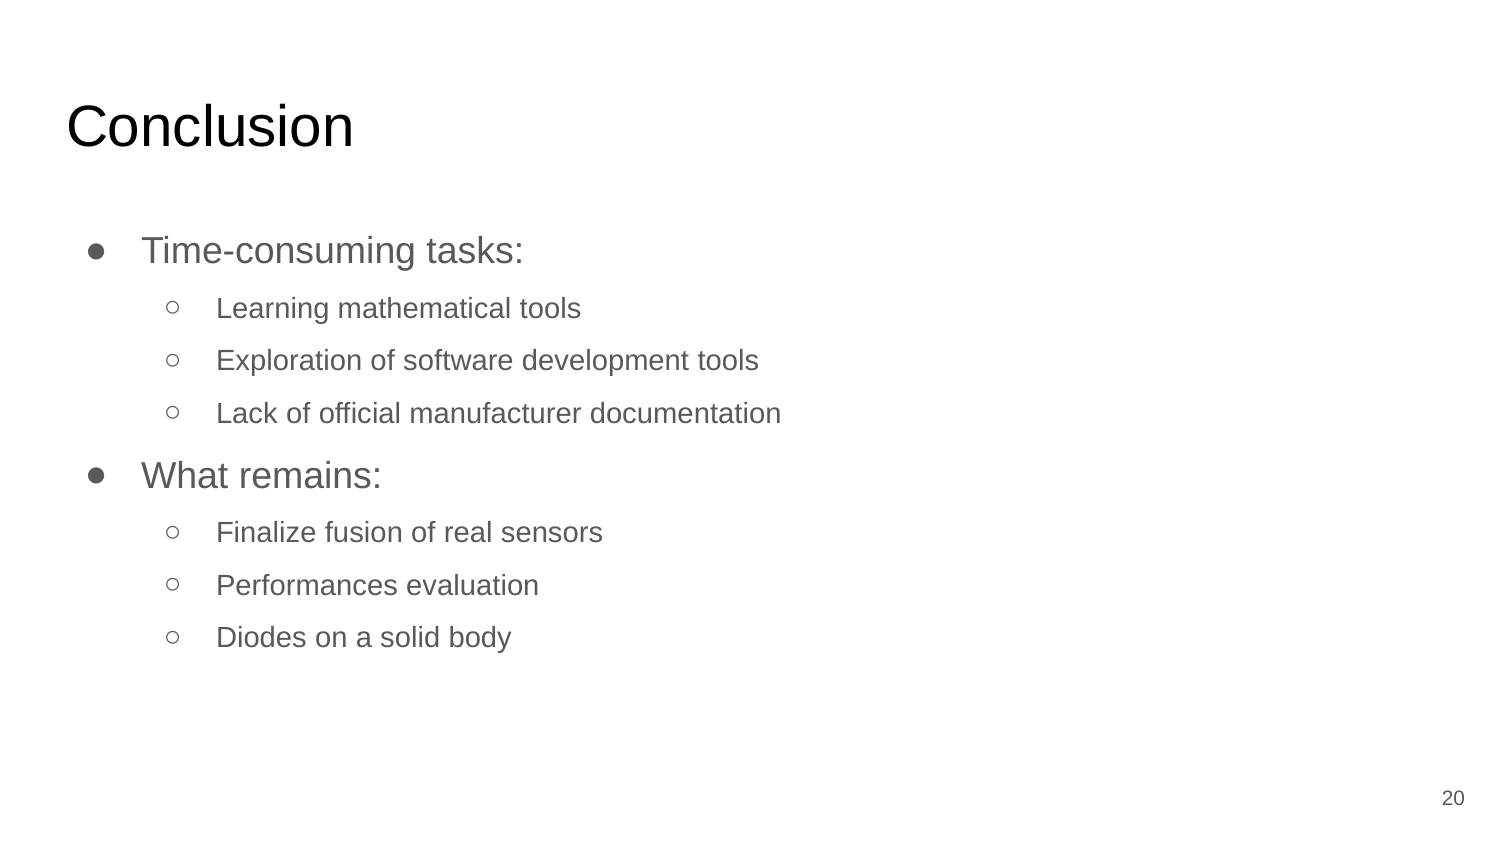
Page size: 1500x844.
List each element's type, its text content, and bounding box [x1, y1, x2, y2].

list Time-consuming tasks: Learning mathematical tools Exploration of software development tools Lack of official manufacturer documentation What remains: Finalize fusion of real sensors Performances evaluation Diodes on a solid body [51, 189, 1449, 750]
slide_number ‹#› [1389, 764, 1480, 830]
title Conclusion [51, 72, 1449, 167]
